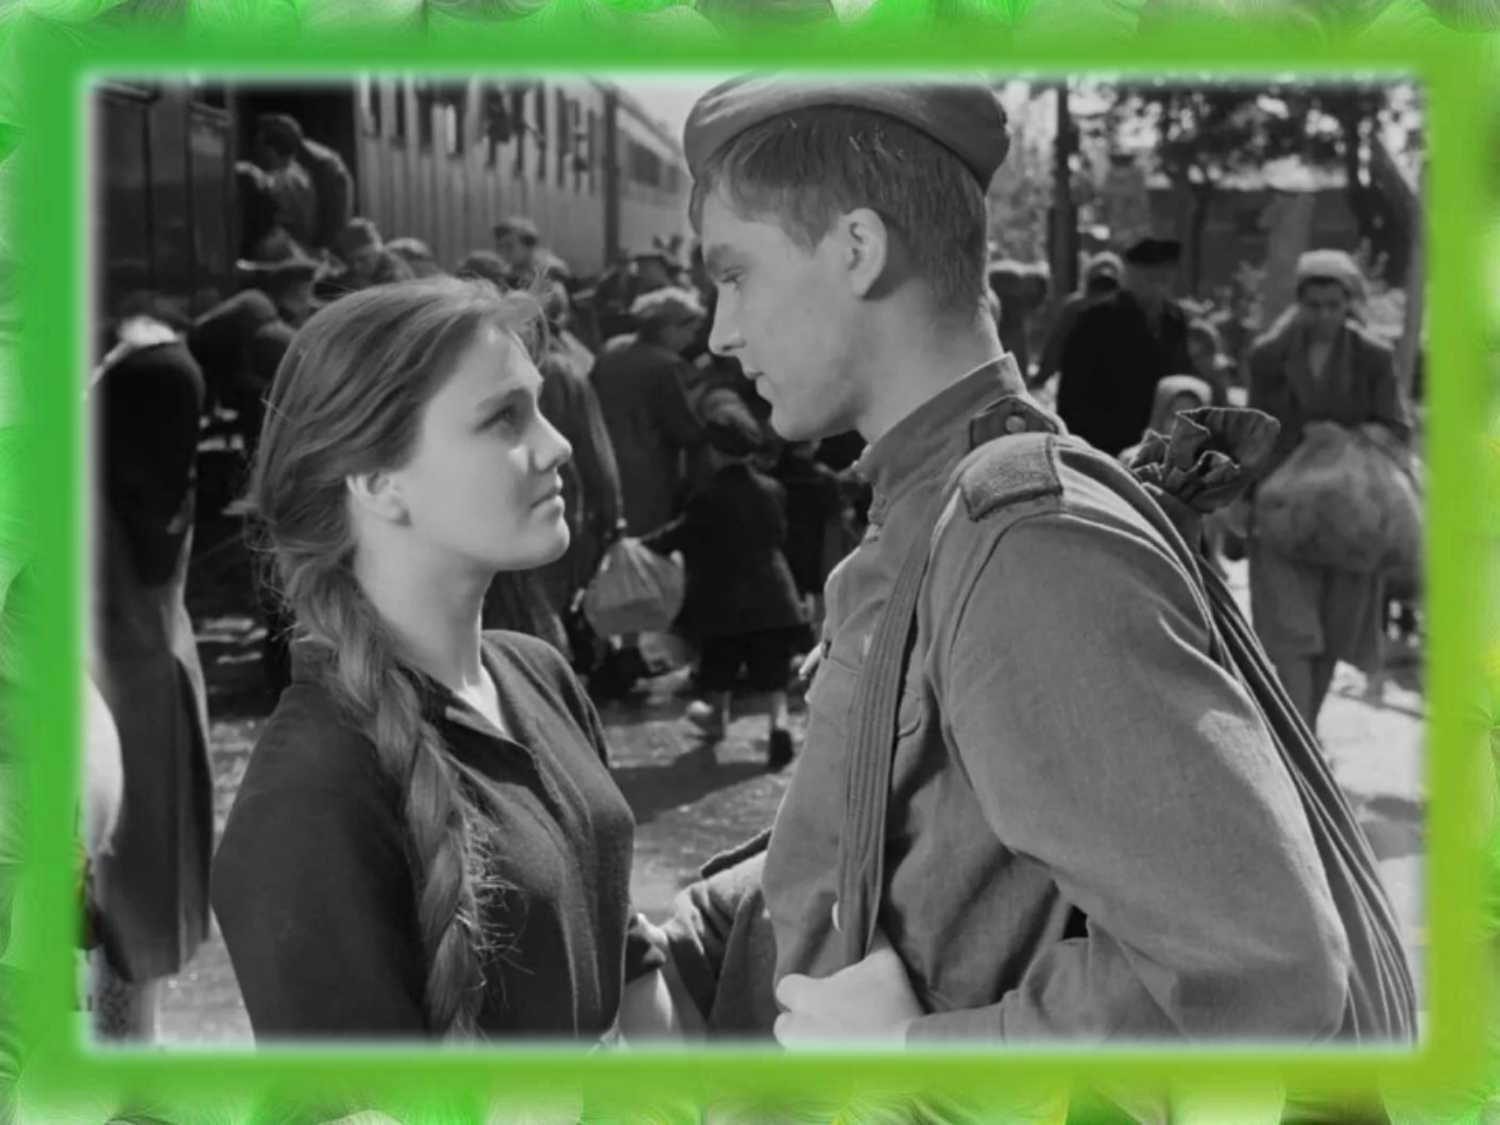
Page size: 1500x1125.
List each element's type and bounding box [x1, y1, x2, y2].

list [64, 54, 1436, 1071]
picture [0, 0, 1500, 1125]
